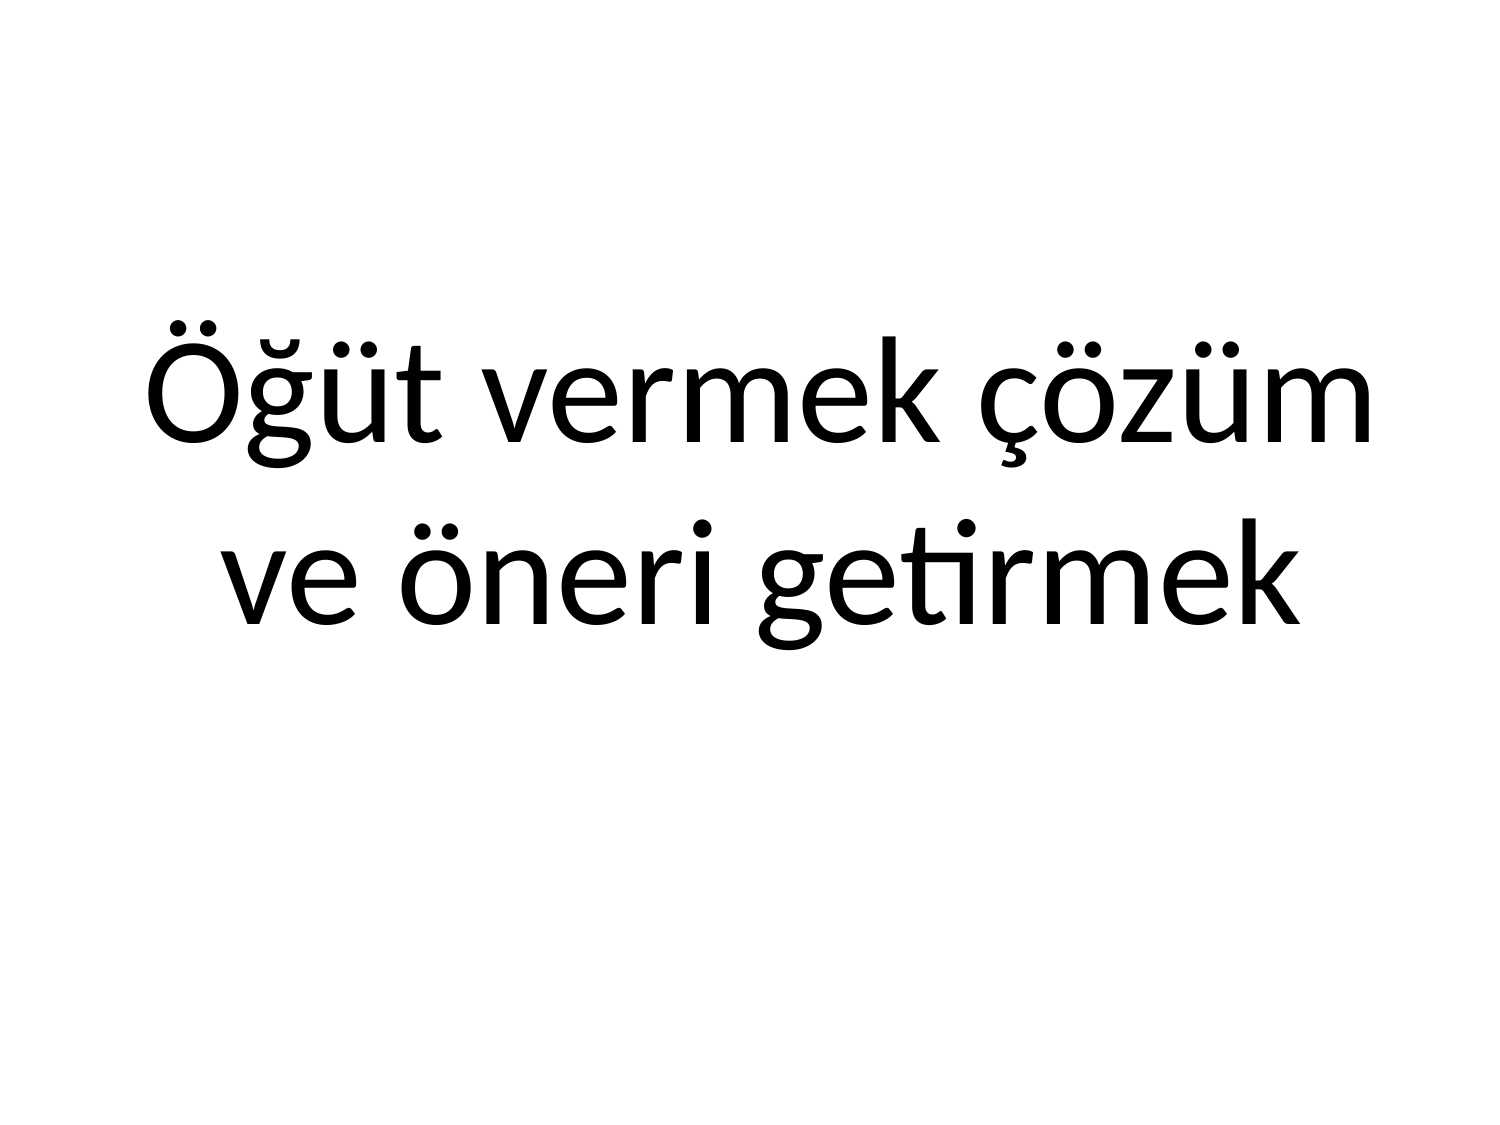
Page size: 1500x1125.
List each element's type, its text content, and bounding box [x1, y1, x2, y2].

title Öğüt vermek çözüm ve öneri getirmek [123, 278, 1399, 667]
